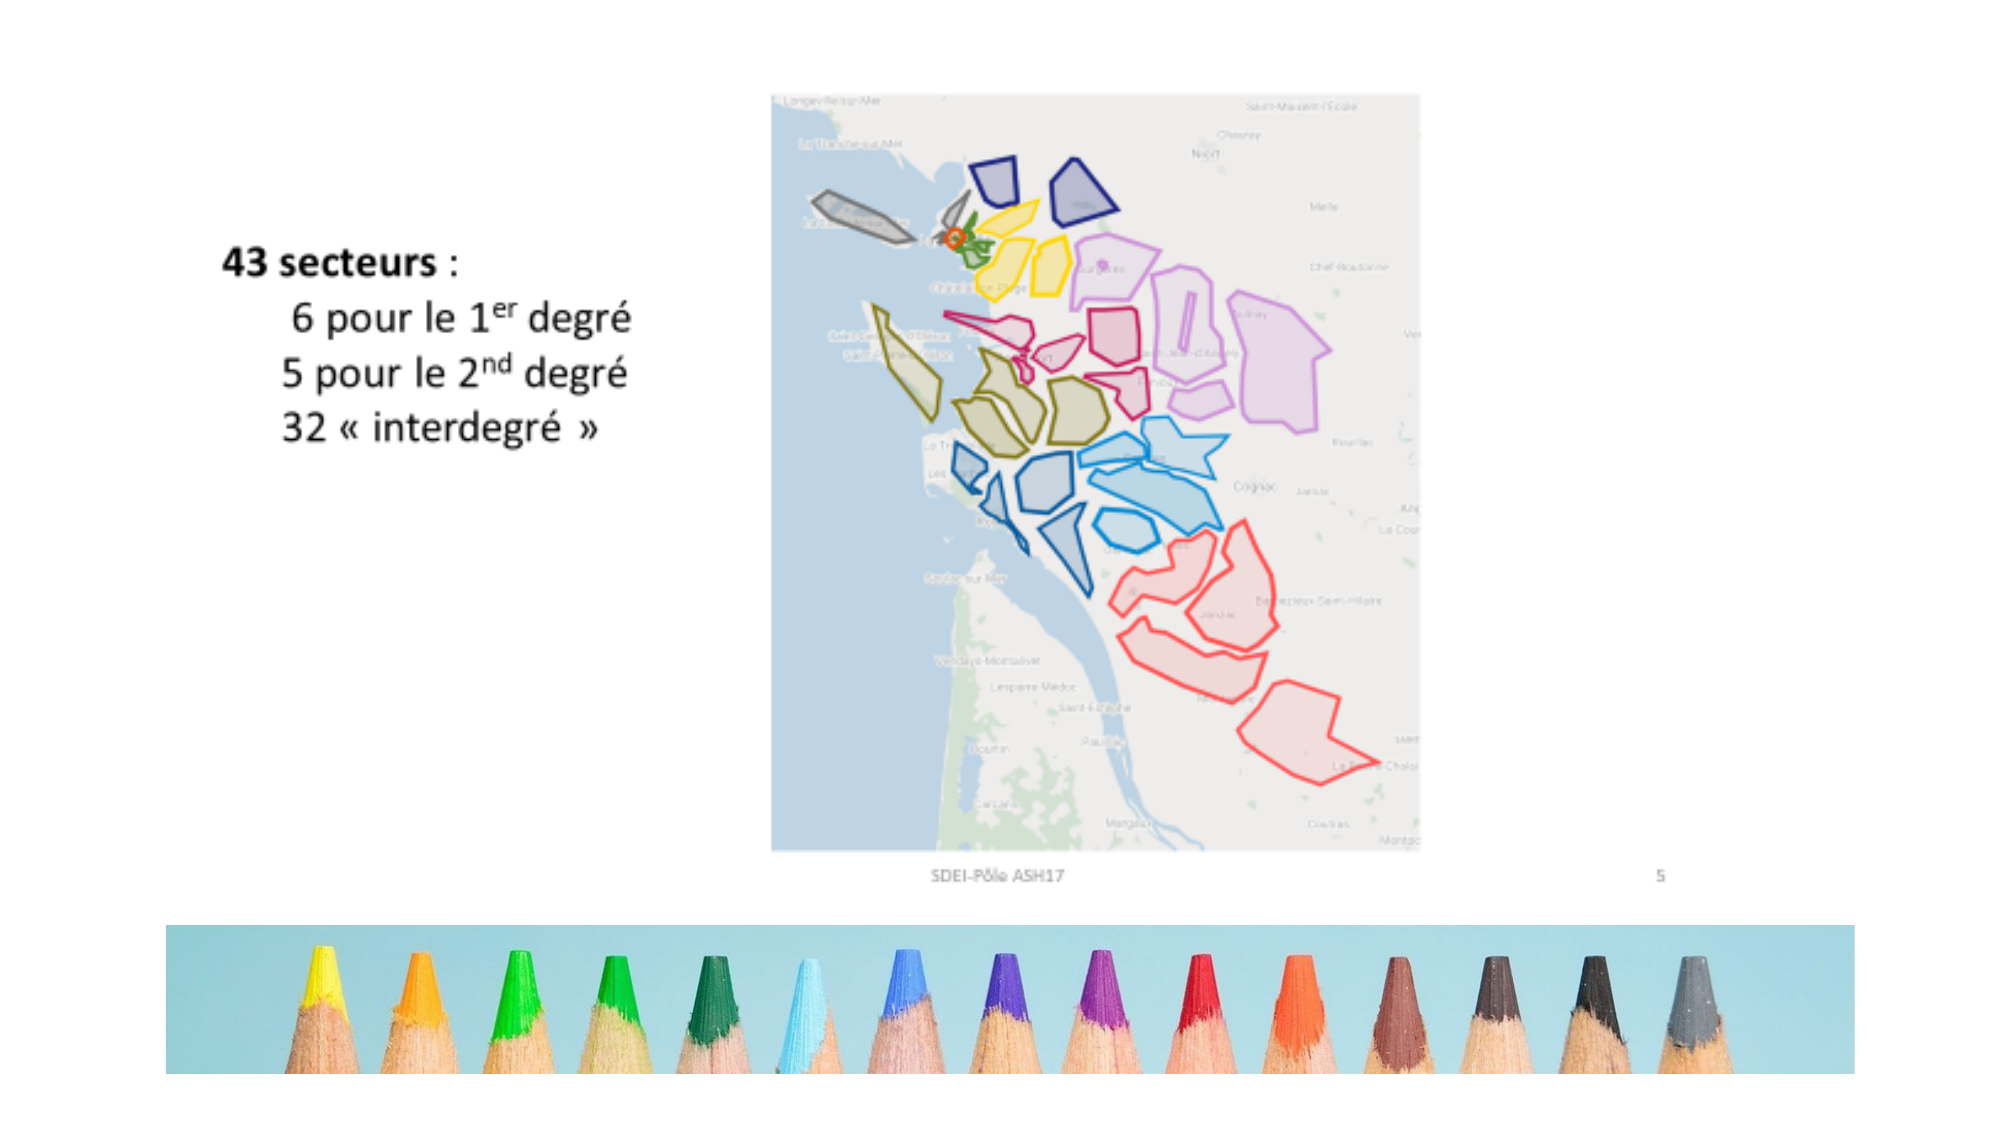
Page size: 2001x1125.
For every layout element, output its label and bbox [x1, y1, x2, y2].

picture [165, 925, 1855, 1074]
picture [211, 30, 1786, 917]
